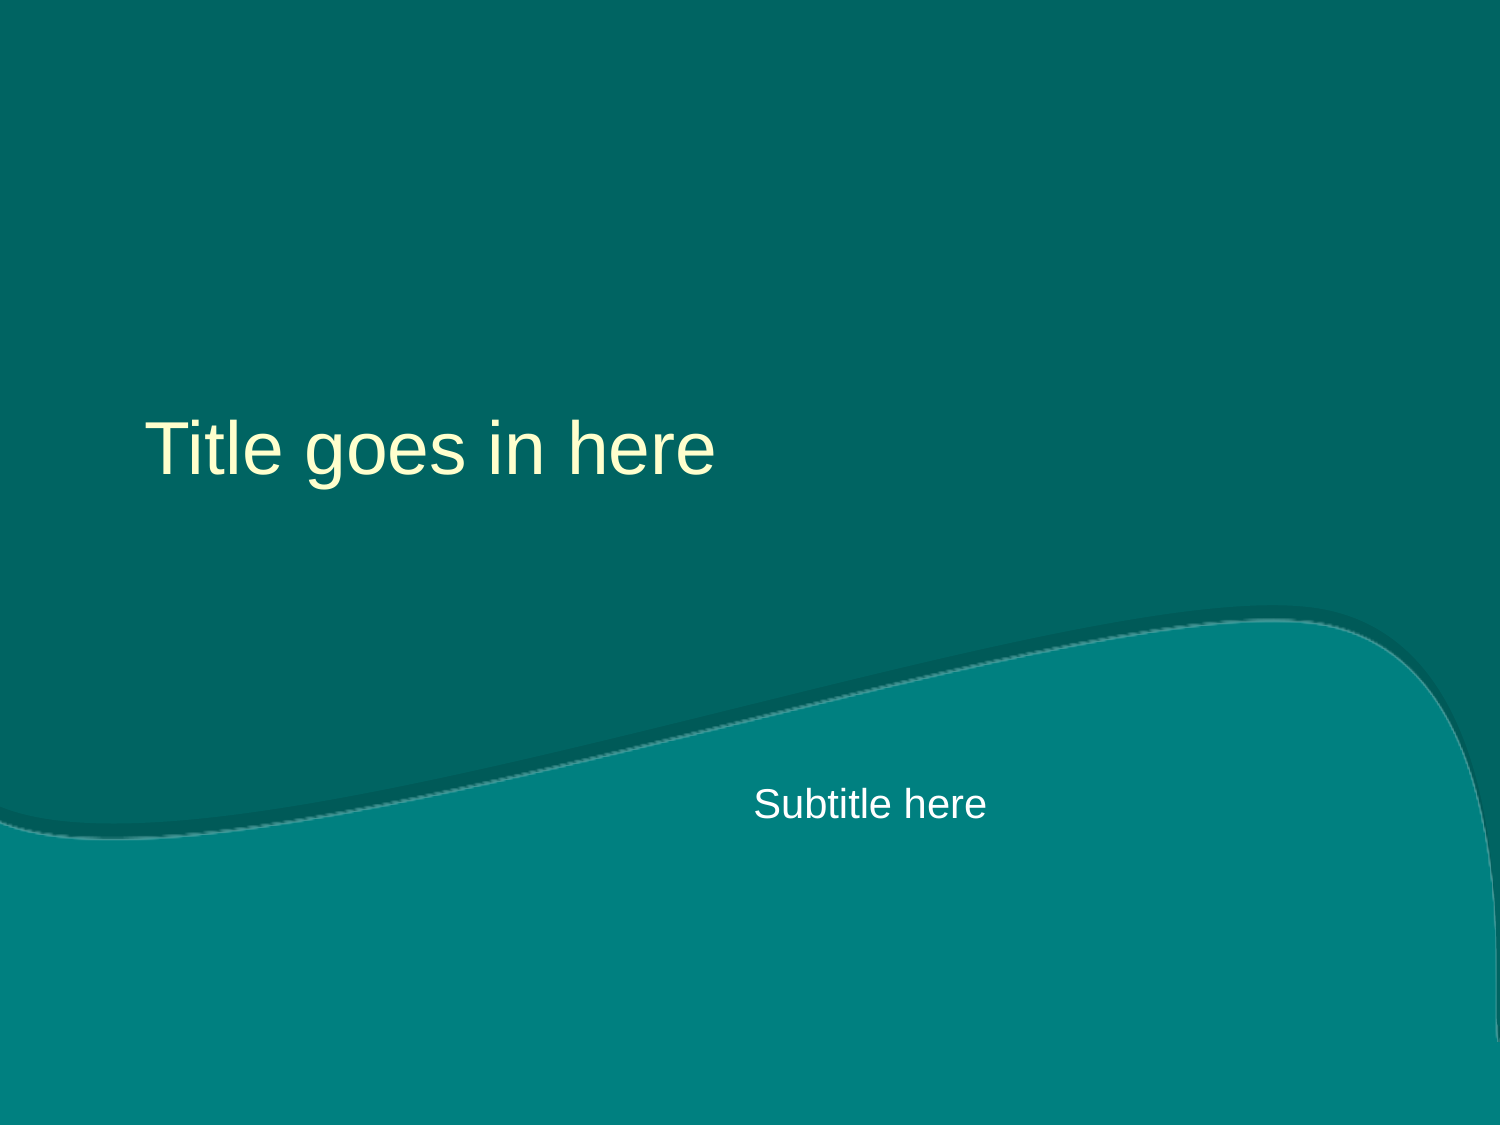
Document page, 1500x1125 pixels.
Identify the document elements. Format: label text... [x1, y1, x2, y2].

subtitle Subtitle here [738, 769, 1447, 992]
title Title goes in here [129, 308, 1046, 581]
